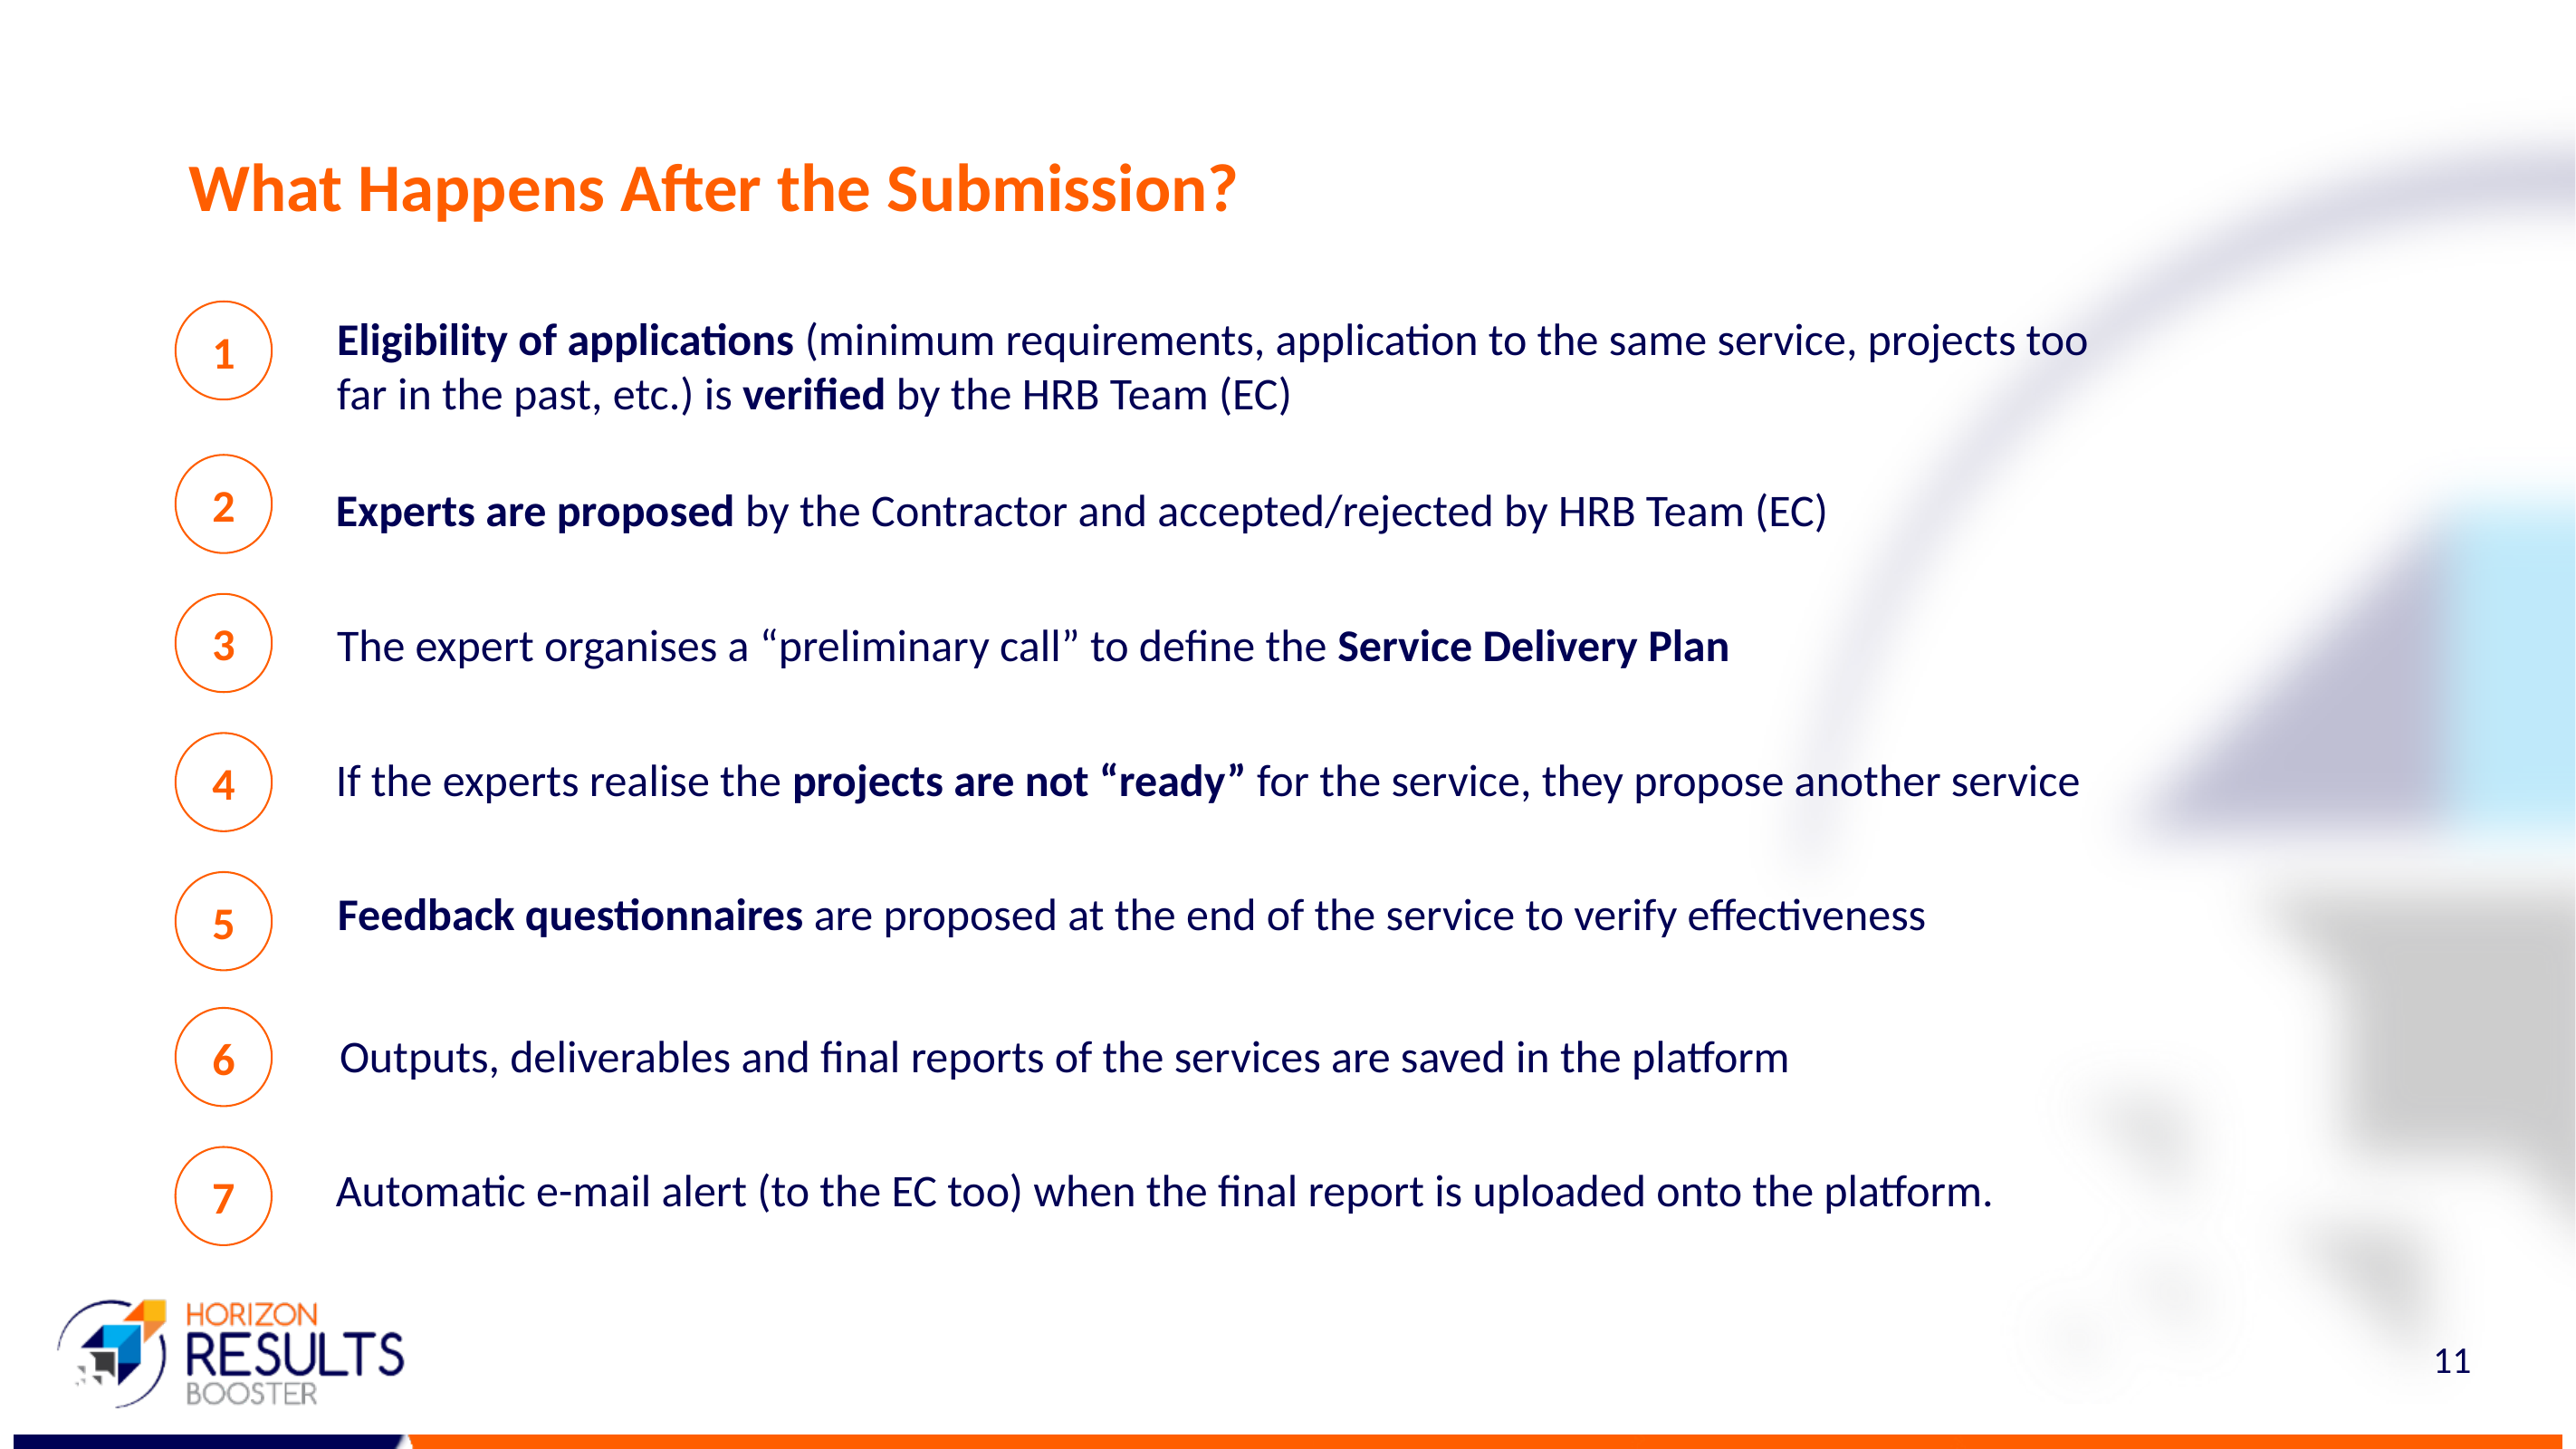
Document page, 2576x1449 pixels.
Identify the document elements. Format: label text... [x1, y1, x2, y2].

picture [14, 1435, 2562, 1449]
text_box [175, 1007, 1797, 1107]
picture [36, 1279, 426, 1431]
picture [1507, 0, 2576, 1404]
text_box What Happens After the Submission? [188, 65, 2388, 303]
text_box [175, 454, 2133, 554]
slide_number 11 [2399, 1329, 2506, 1400]
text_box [175, 301, 2104, 447]
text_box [175, 871, 2100, 971]
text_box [175, 733, 2155, 832]
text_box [175, 593, 1795, 693]
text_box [175, 1147, 2155, 1246]
